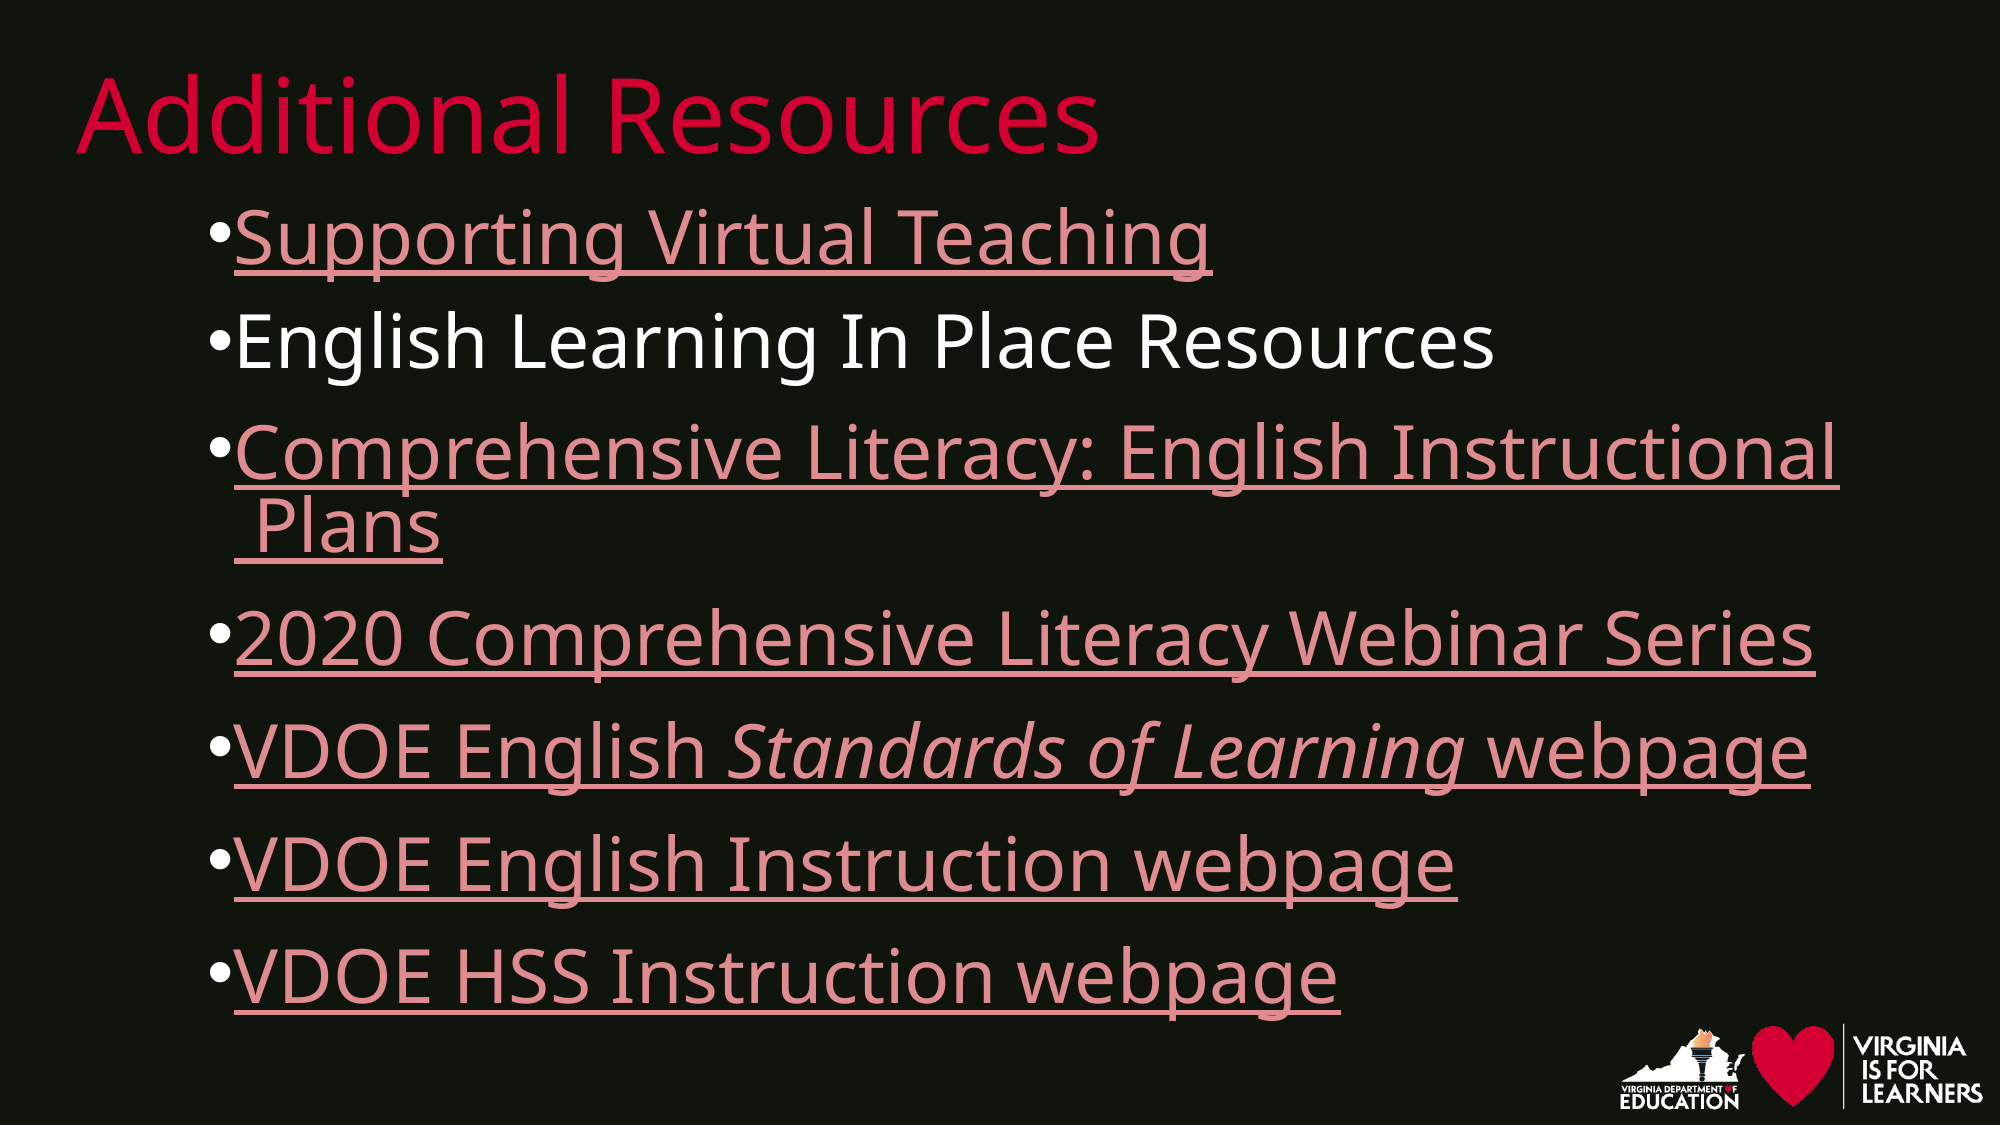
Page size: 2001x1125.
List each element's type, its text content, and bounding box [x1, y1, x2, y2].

title Additional Resources [61, 28, 1787, 184]
picture [1596, 1003, 2000, 1125]
list Supporting Virtual Teaching English Learning In Place Resources Comprehensive Literacy: English Instructional Plans 2020 Comprehensive Literacy Webinar Series VDOE English Standards of Learning webpage VDOE English Instruction webpage VDOE HSS Instruction webpage [136, 183, 1862, 1027]
